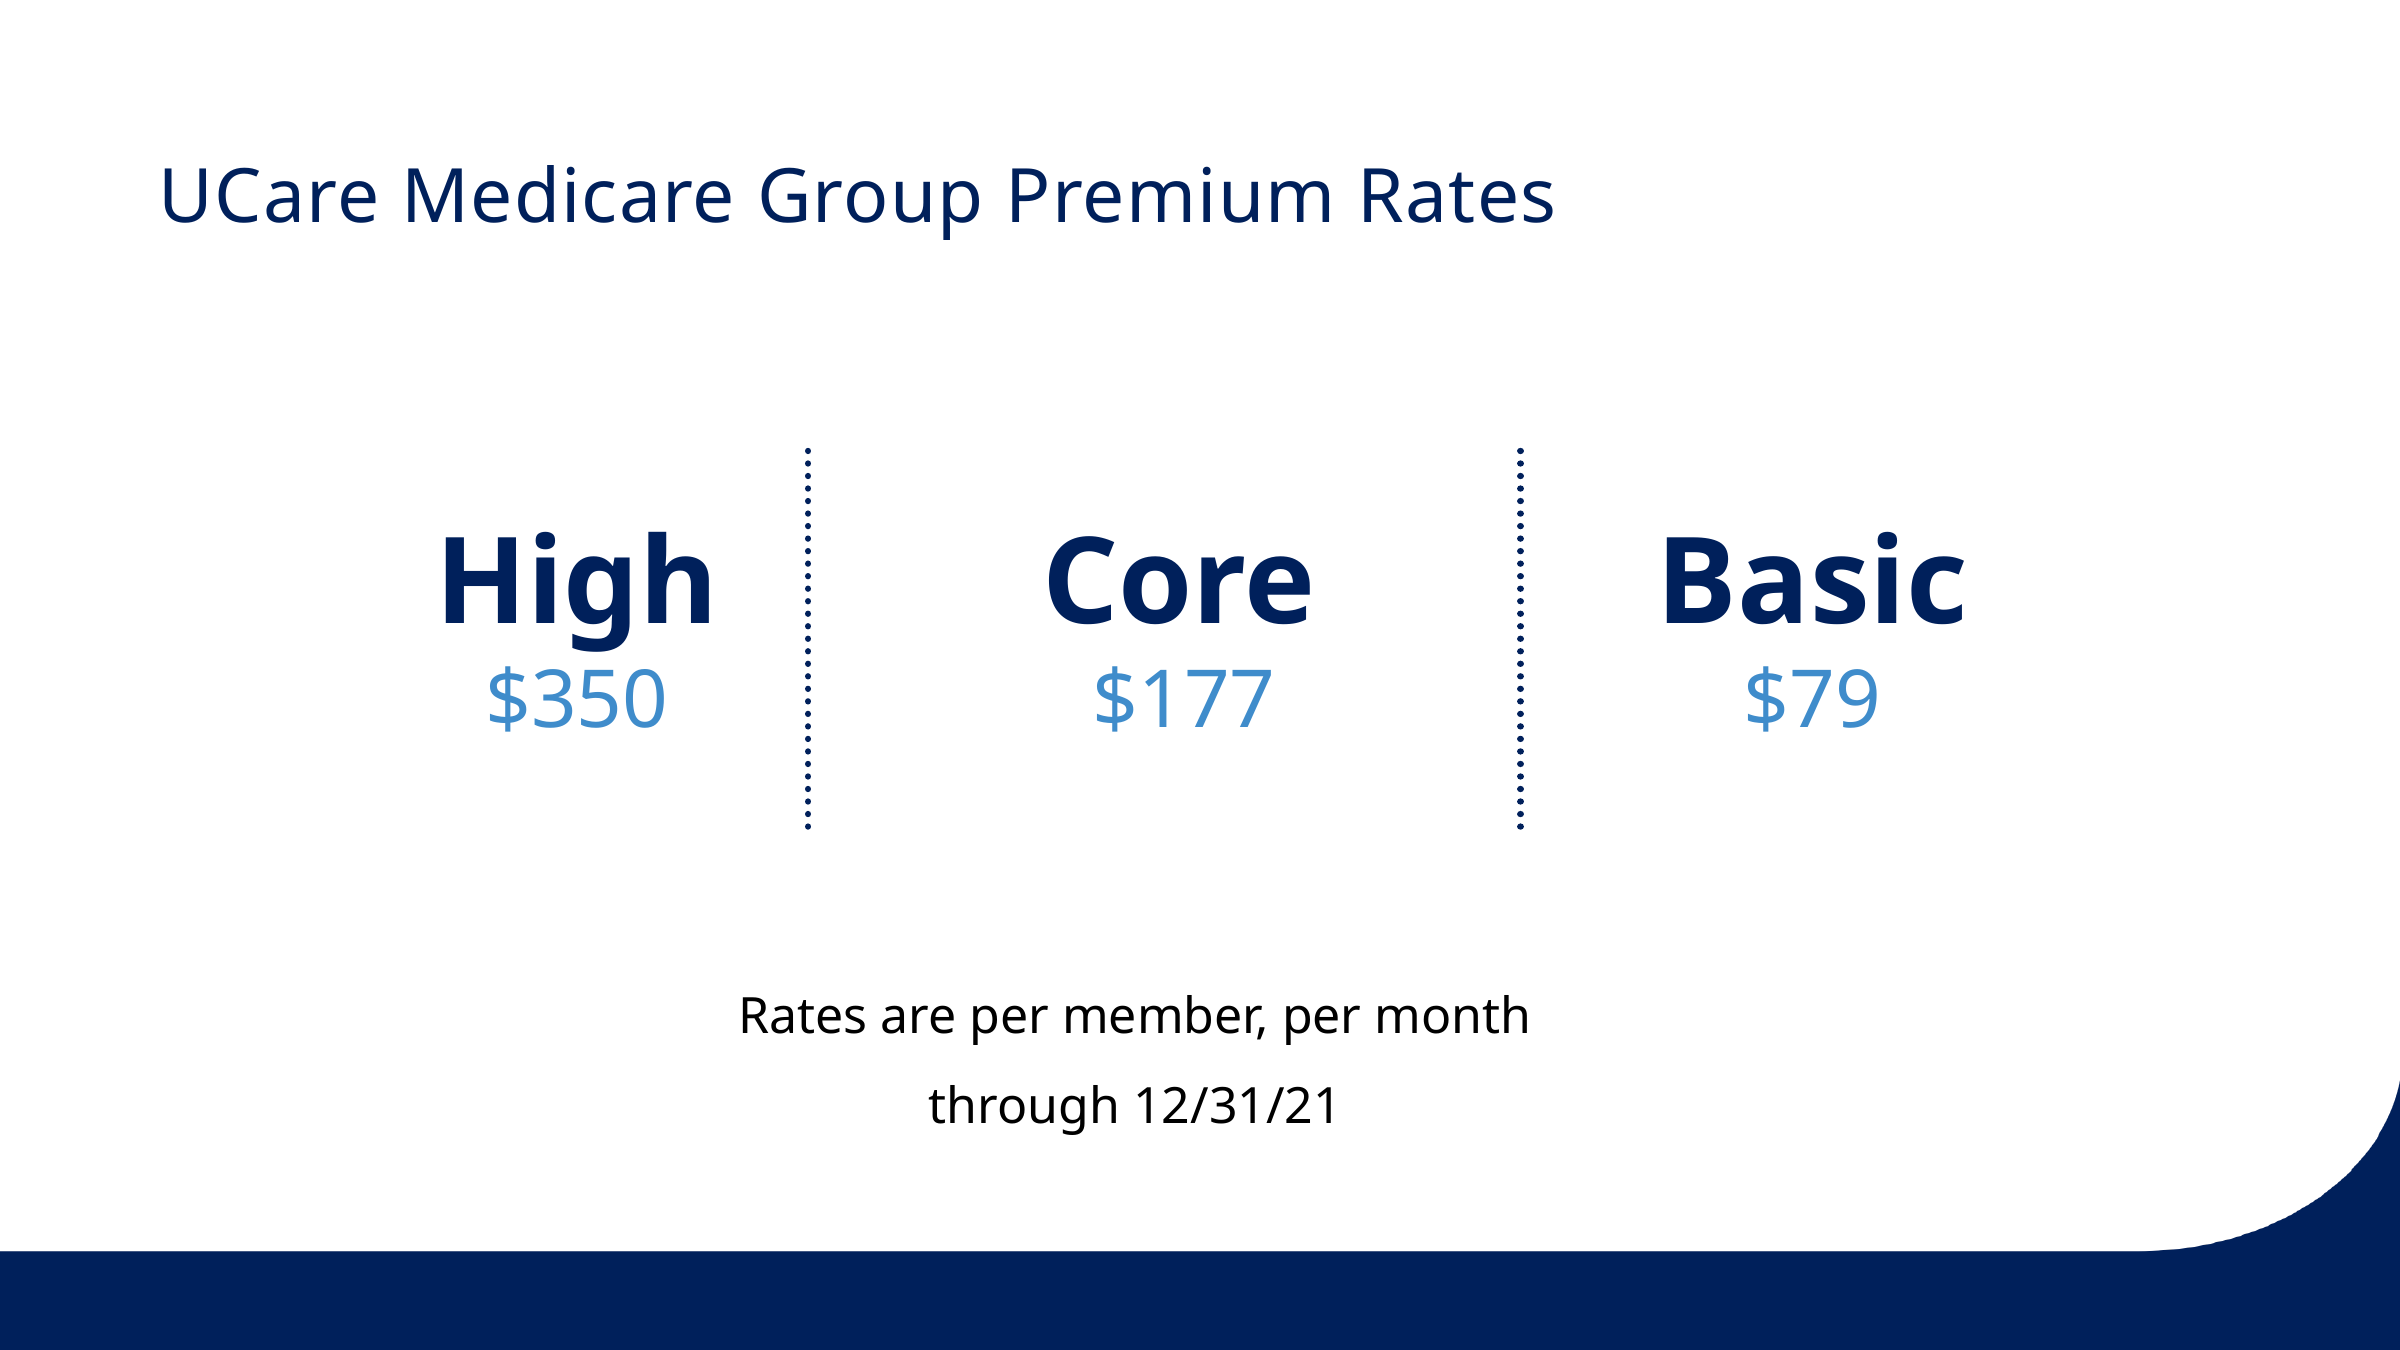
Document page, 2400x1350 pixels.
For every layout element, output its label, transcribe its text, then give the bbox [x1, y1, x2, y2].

picture [0, 1053, 2400, 1350]
text_box Rates are per member, per month through 12/31/21 [245, 976, 2025, 1141]
list High $350 Core $177 Basic $79 [245, 333, 2137, 1147]
title UCare Medicare Group Premium Rates [143, 104, 2218, 293]
